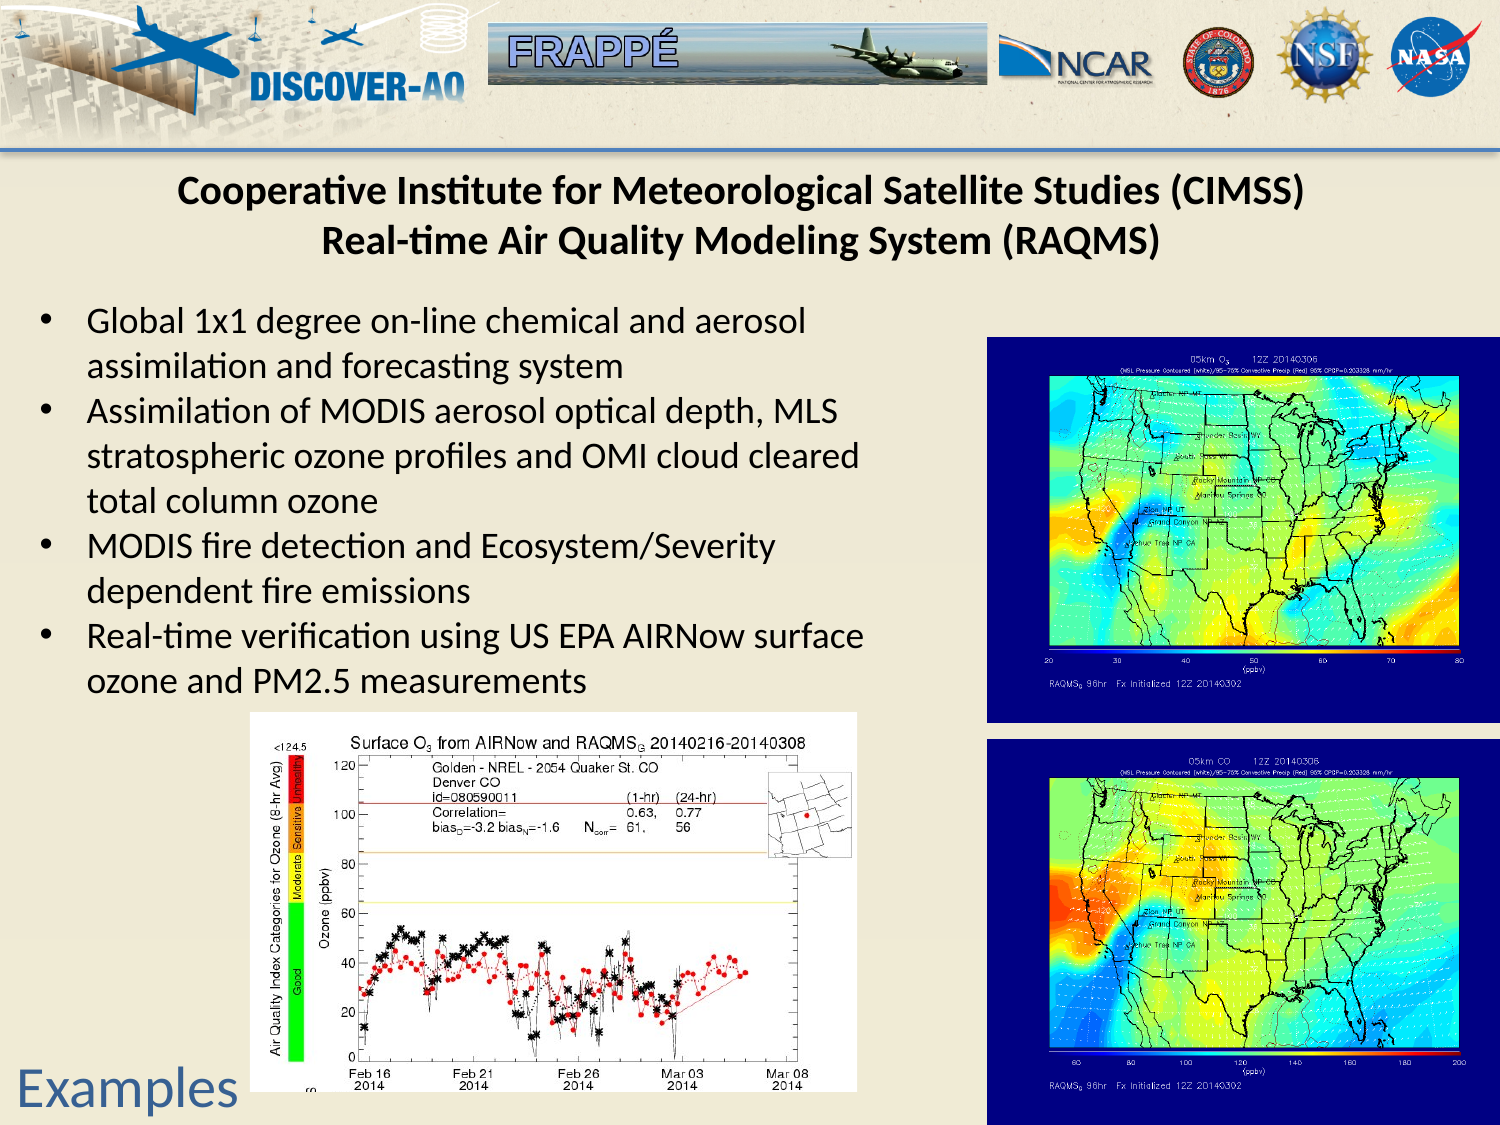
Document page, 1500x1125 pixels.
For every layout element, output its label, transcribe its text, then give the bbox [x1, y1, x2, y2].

text_box Global 1x1 degree on-line chemical and aerosol assimilation and forecasting system Assimilation of MODIS aerosol optical depth, MLS stratospheric ozone profiles and OMI cloud cleared total column ozone MODIS fire detection and Ecosystem/Severity dependent fire emissions Real-time verification using US EPA AIRNow surface ozone and PM2.5 measurements [24, 288, 925, 709]
picture [249, 712, 858, 1092]
text_box Examples [2, 1041, 255, 1125]
picture [987, 337, 1500, 723]
text_box Cooperative Institute for Meteorological Satellite Studies (CIMSS) Real-time Air Quality Modeling System (RAQMS) [0, 155, 1497, 311]
picture [0, 0, 1500, 148]
picture [987, 739, 1500, 1125]
